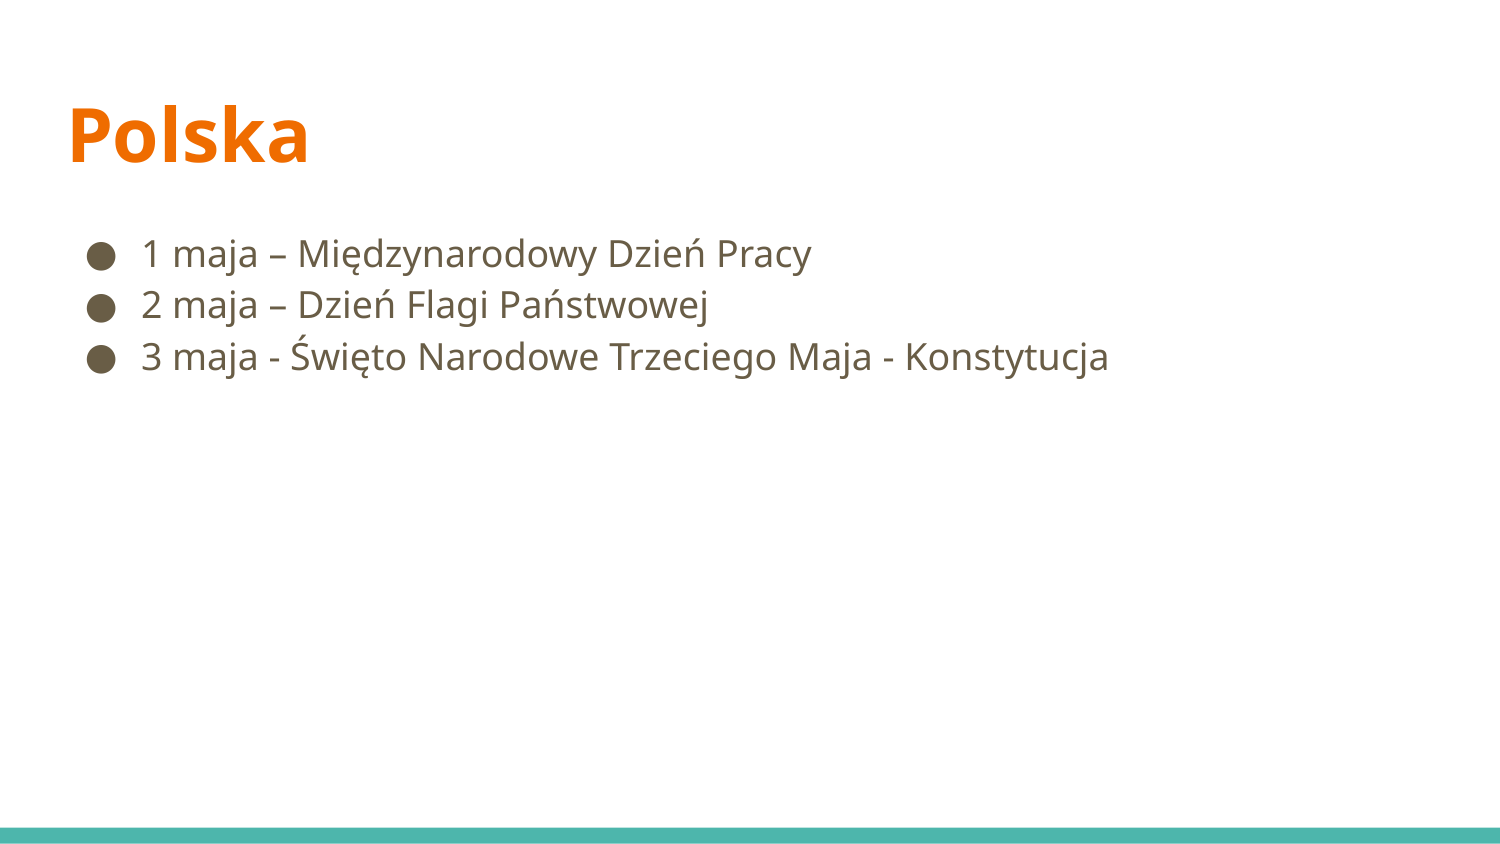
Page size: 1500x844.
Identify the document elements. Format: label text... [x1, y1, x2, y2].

title Polska [51, 72, 1449, 189]
list 1 maja – Międzynarodowy Dzień Pracy 2 maja – Dzień Flagi Państwowej 3 maja - Święto Narodowe Trzeciego Maja - Konstytucja [51, 207, 1449, 750]
